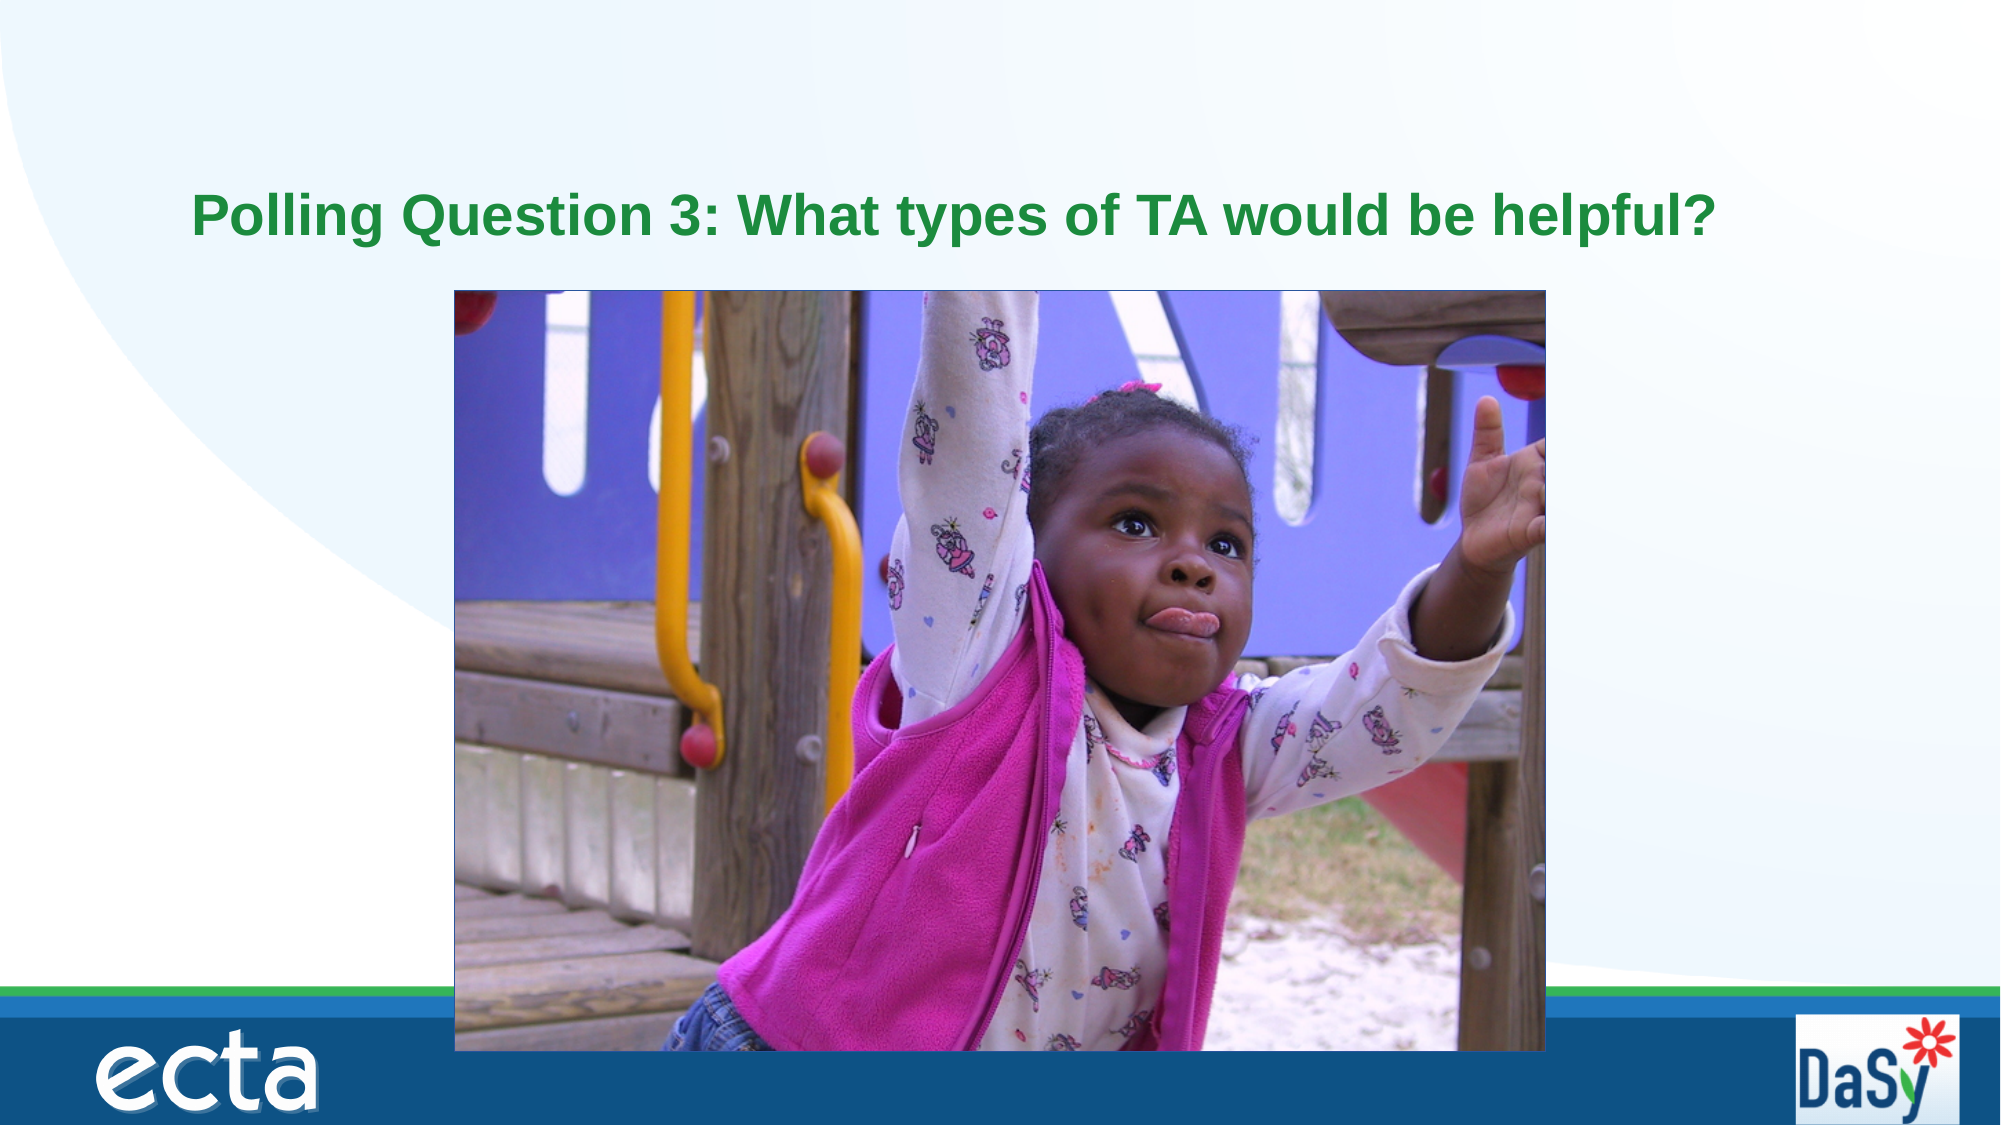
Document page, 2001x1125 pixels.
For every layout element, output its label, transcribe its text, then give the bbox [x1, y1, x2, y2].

text_box [1795, 1014, 1960, 1125]
picture [0, 0, 2001, 1125]
title Polling Question 3: What types of TA would be helpful? [90, 169, 1834, 373]
